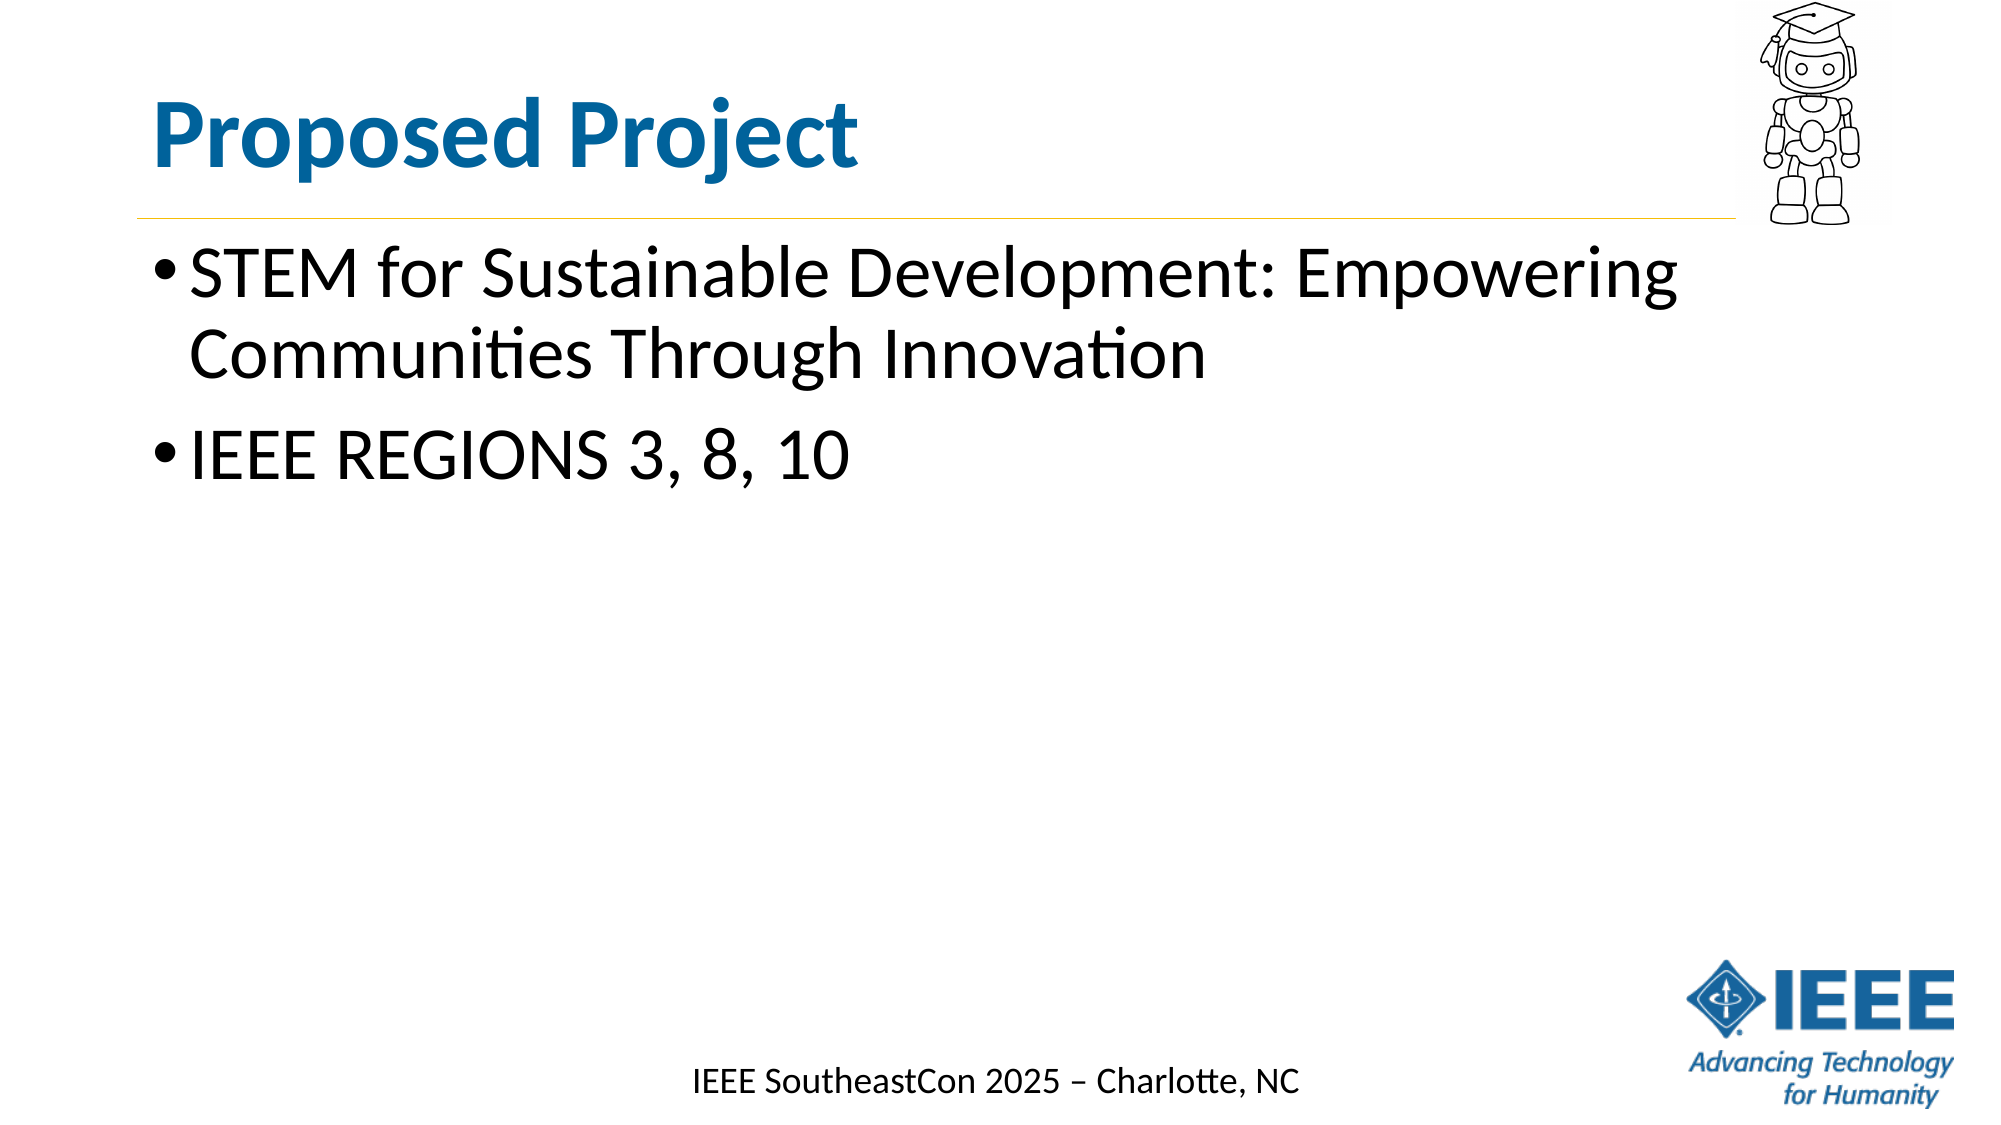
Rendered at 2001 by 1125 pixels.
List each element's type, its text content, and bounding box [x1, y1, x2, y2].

list STEM for Sustainable Development: Empowering Communities Through Innovation IEEE REGIONS 3, 8, 10 [137, 224, 1863, 1035]
title Proposed Project [137, 59, 1677, 210]
picture [1686, 959, 1954, 1109]
